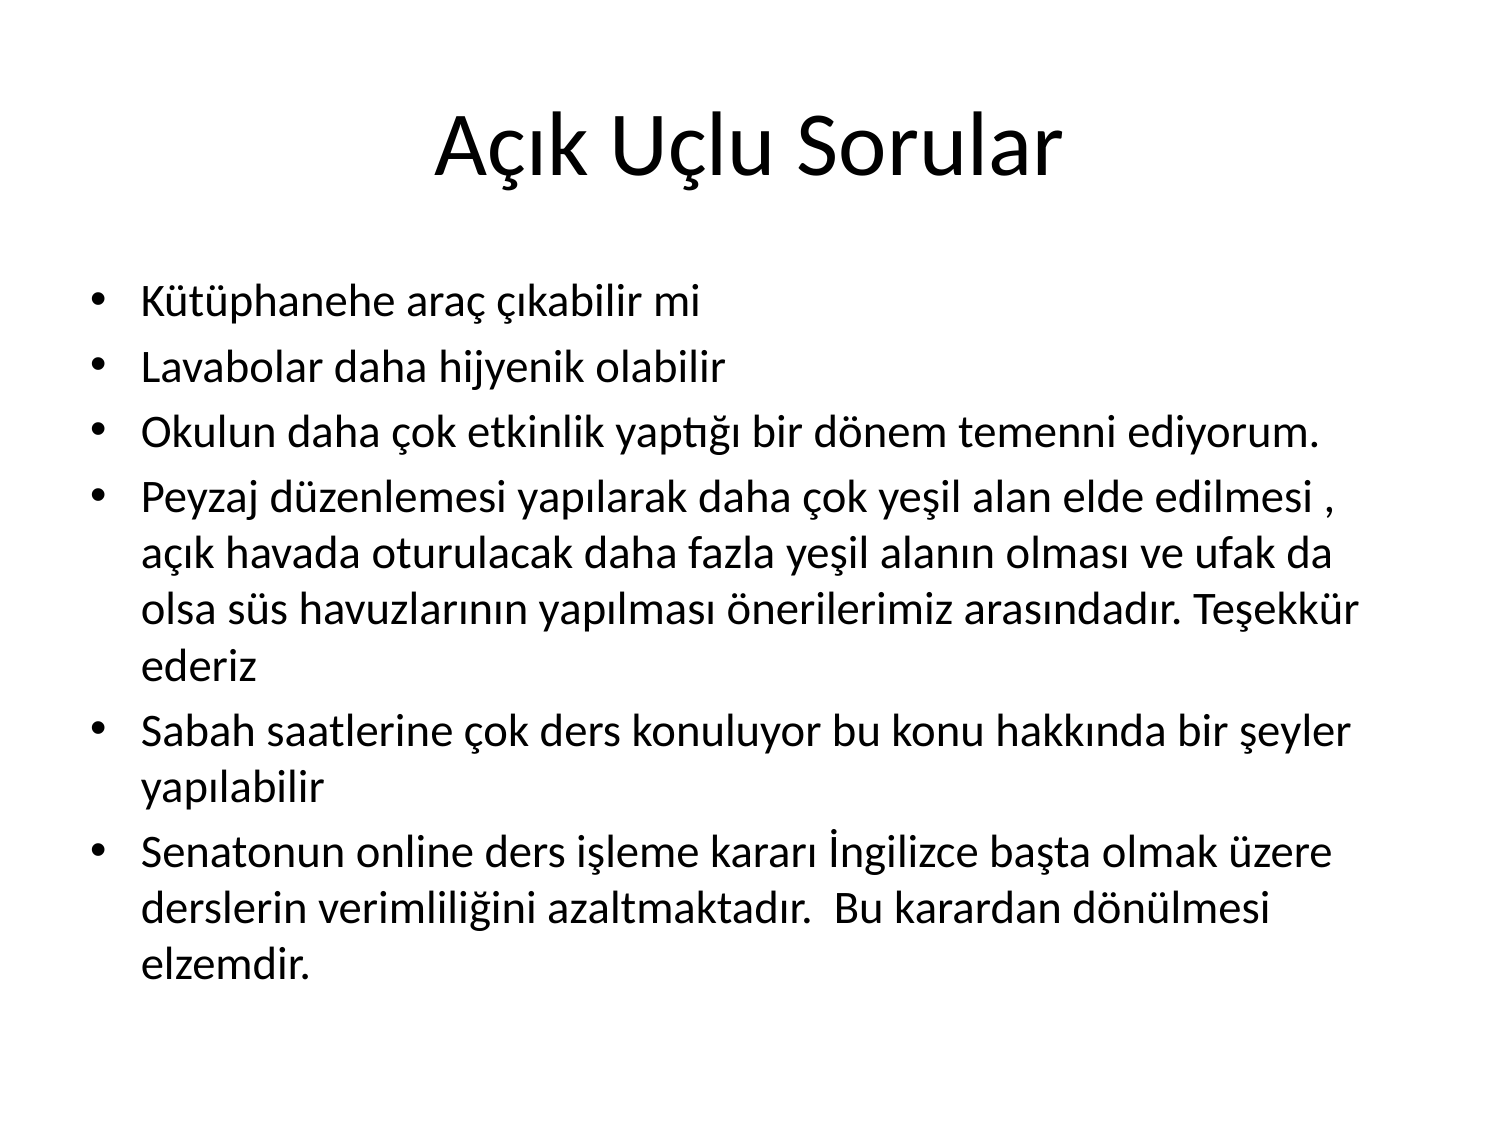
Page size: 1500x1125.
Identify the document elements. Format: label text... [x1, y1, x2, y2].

title Açık Uçlu Sorular [75, 45, 1425, 233]
list Kütüphanehe araç çıkabilir mi Lavabolar daha hijyenik olabilir Okulun daha çok etkinlik yaptığı bir dönem temenni ediyorum. Peyzaj düzenlemesi yapılarak daha çok yeşil alan elde edilmesi , açık havada oturulacak daha fazla yeşil alanın olması ve ufak da olsa süs havuzlarının yapılması önerilerimiz arasındadır. Teşekkür ederiz Sabah saatlerine çok ders konuluyor bu konu hakkında bir şeyler yapılabilir Senatonun online ders işleme kararı İngilizce başta olmak üzere derslerin verimliliğini azaltmaktadır. Bu karardan dönülmesi elzemdir. [75, 262, 1425, 1005]
